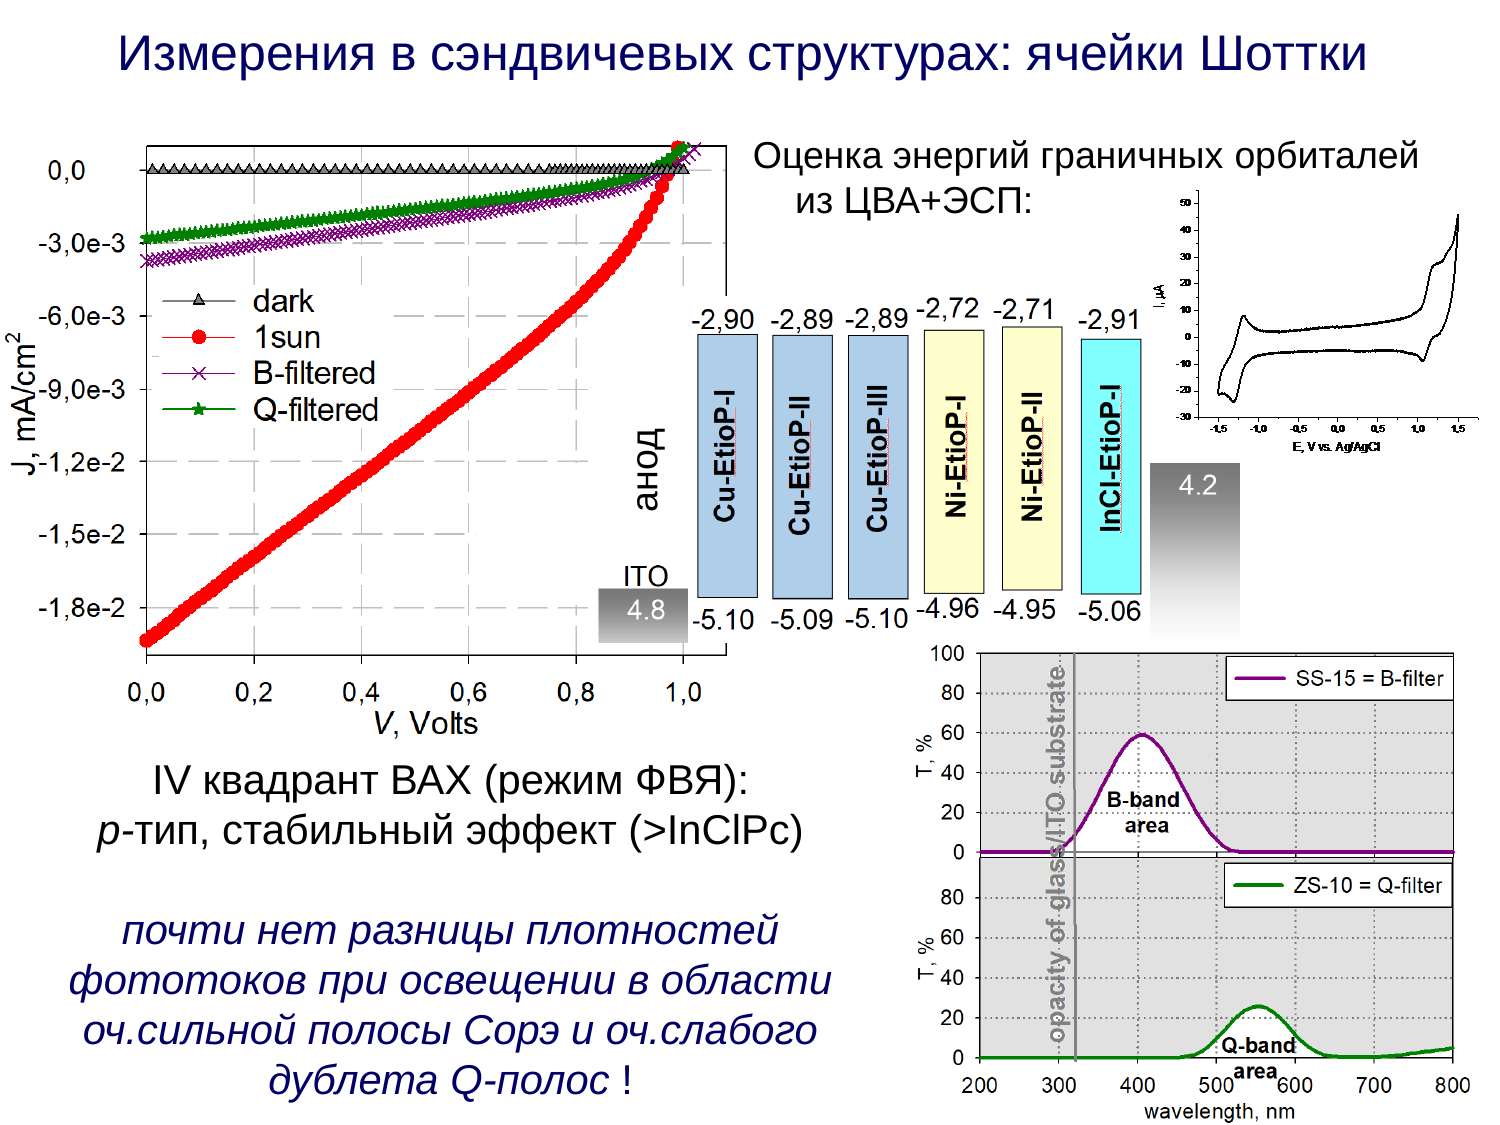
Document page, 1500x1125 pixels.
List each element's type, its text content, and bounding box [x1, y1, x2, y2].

text_box Оценка энергий граничных орбиталей из ЦВА+ЭСП: [738, 123, 1467, 229]
text_box Измерения в сэндвичевых структурах: ячейки Шоттки [0, 12, 1500, 88]
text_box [905, 641, 1475, 1125]
picture [0, 134, 1500, 741]
text_box IV квадрант ВАХ (режим ФВЯ): p-тип, стабильный эффект (>InClPc) почти нет разницы плотностей фототоков при освещении в области оч.сильной полосы Сорэ и оч.слабого дублета Q-полос ! [23, 745, 878, 1111]
